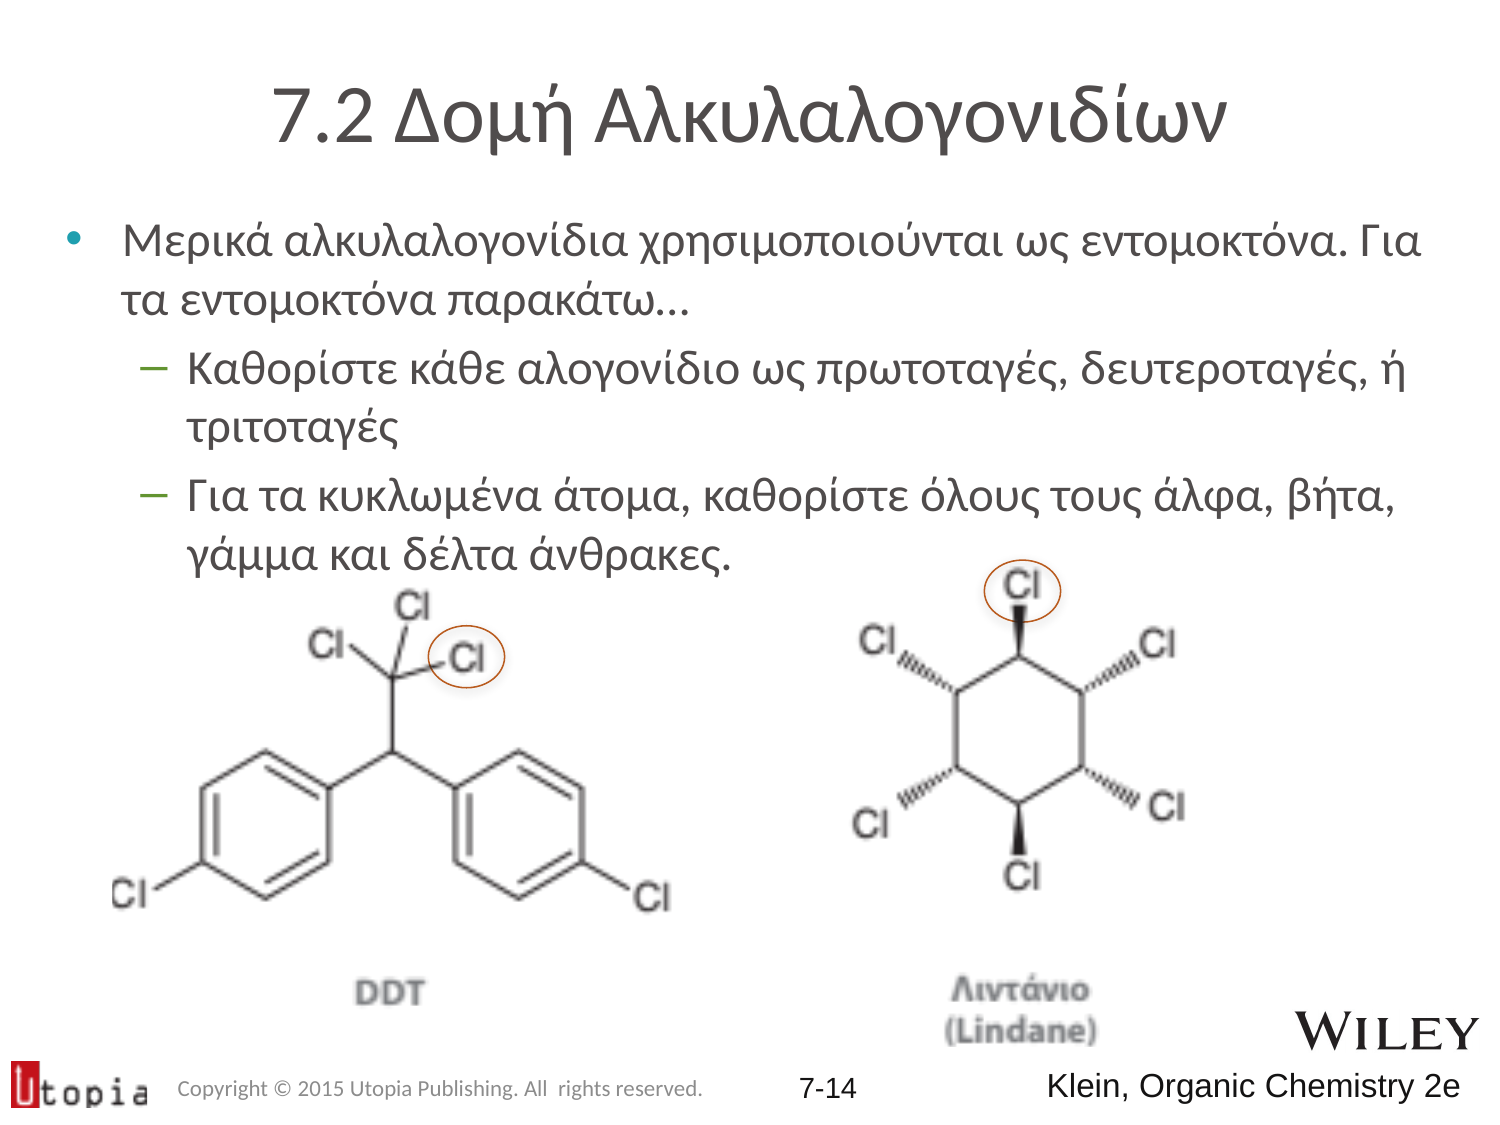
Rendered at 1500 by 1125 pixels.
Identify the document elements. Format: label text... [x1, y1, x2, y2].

picture [1292, 1009, 1480, 1053]
slide_number 7-13 [664, 1056, 992, 1117]
picture [813, 565, 1219, 1048]
picture [111, 568, 691, 1018]
title 7.2 Δομή Αλκυλαλογονιδίων [74, 15, 1426, 200]
slide_number Copyright © 2015 Utopia Publishing. All rights reserved. [162, 1056, 664, 1117]
footer Klein, Organic Chemistry 2e [1010, 1056, 1486, 1117]
list Μερικά αλκυλαλογονίδια χρησιμοποιούνται ως εντομοκτόνα. Για τα εντομοκτόνα παρακάτω… Καθορίστε κάθε αλογονίδιο ως πρωτοταγές, δευτεροταγές, ή τριτοταγές Για τα κυκλωμένα άτομα, καθορίστε όλους τους άλφα, βήτα, γάμμα και δέλτα άνθρακες. [50, 200, 1442, 1022]
